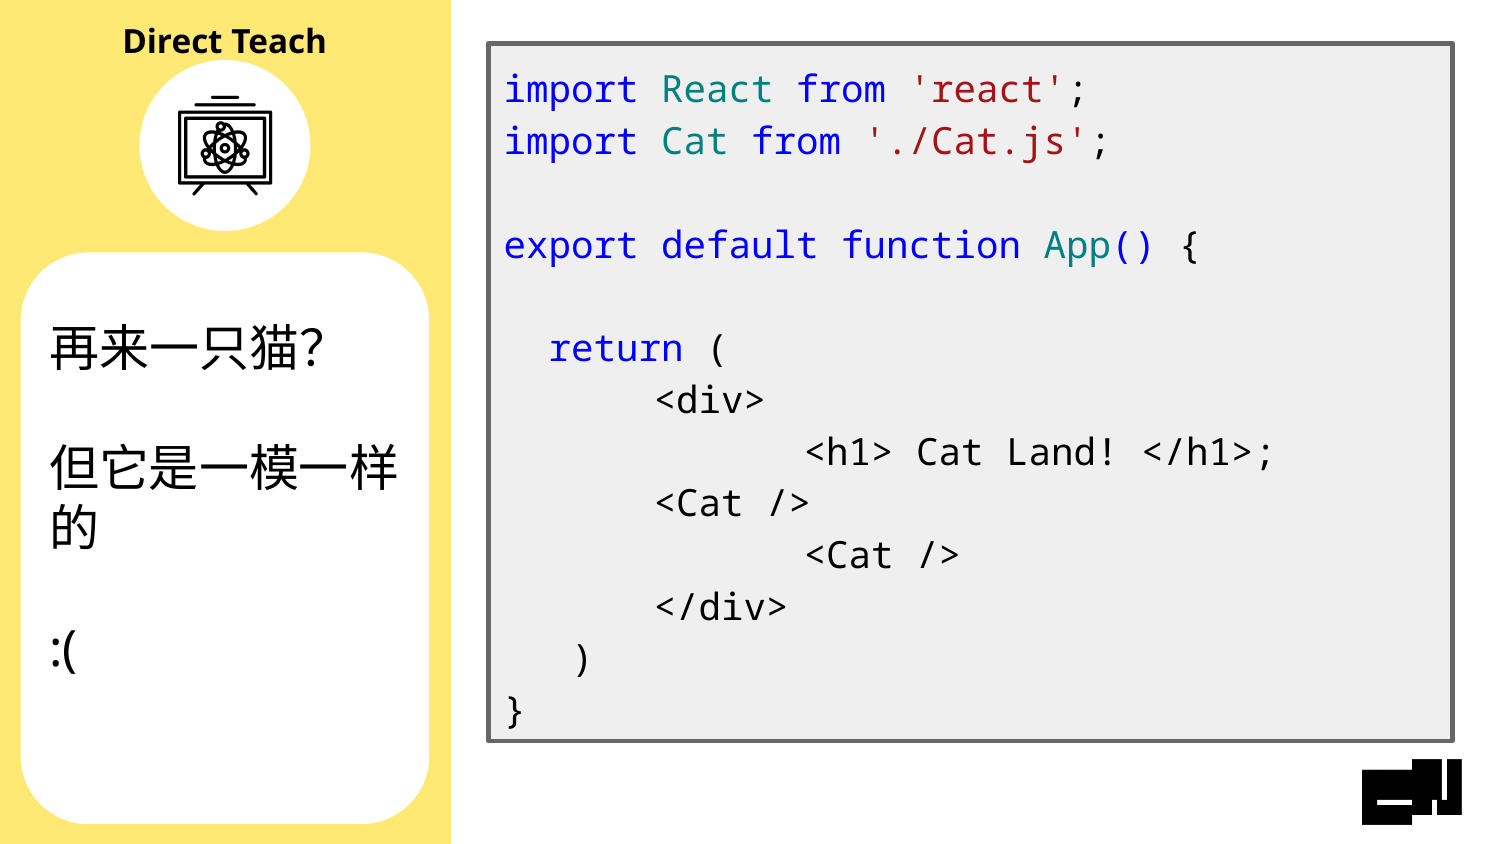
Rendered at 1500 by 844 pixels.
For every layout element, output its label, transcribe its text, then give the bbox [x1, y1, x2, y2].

text_box import React from 'react'; import Cat from './Cat.js'; export default function App() { return ( <div> <h1> Cat Land! </h1>; <Cat /> <Cat /> </div> ) } [488, 43, 1453, 741]
picture [1362, 759, 1462, 825]
picture [173, 93, 277, 198]
subtitle 再来一只猫？ 但它是一模一样的 :( [34, 301, 421, 774]
